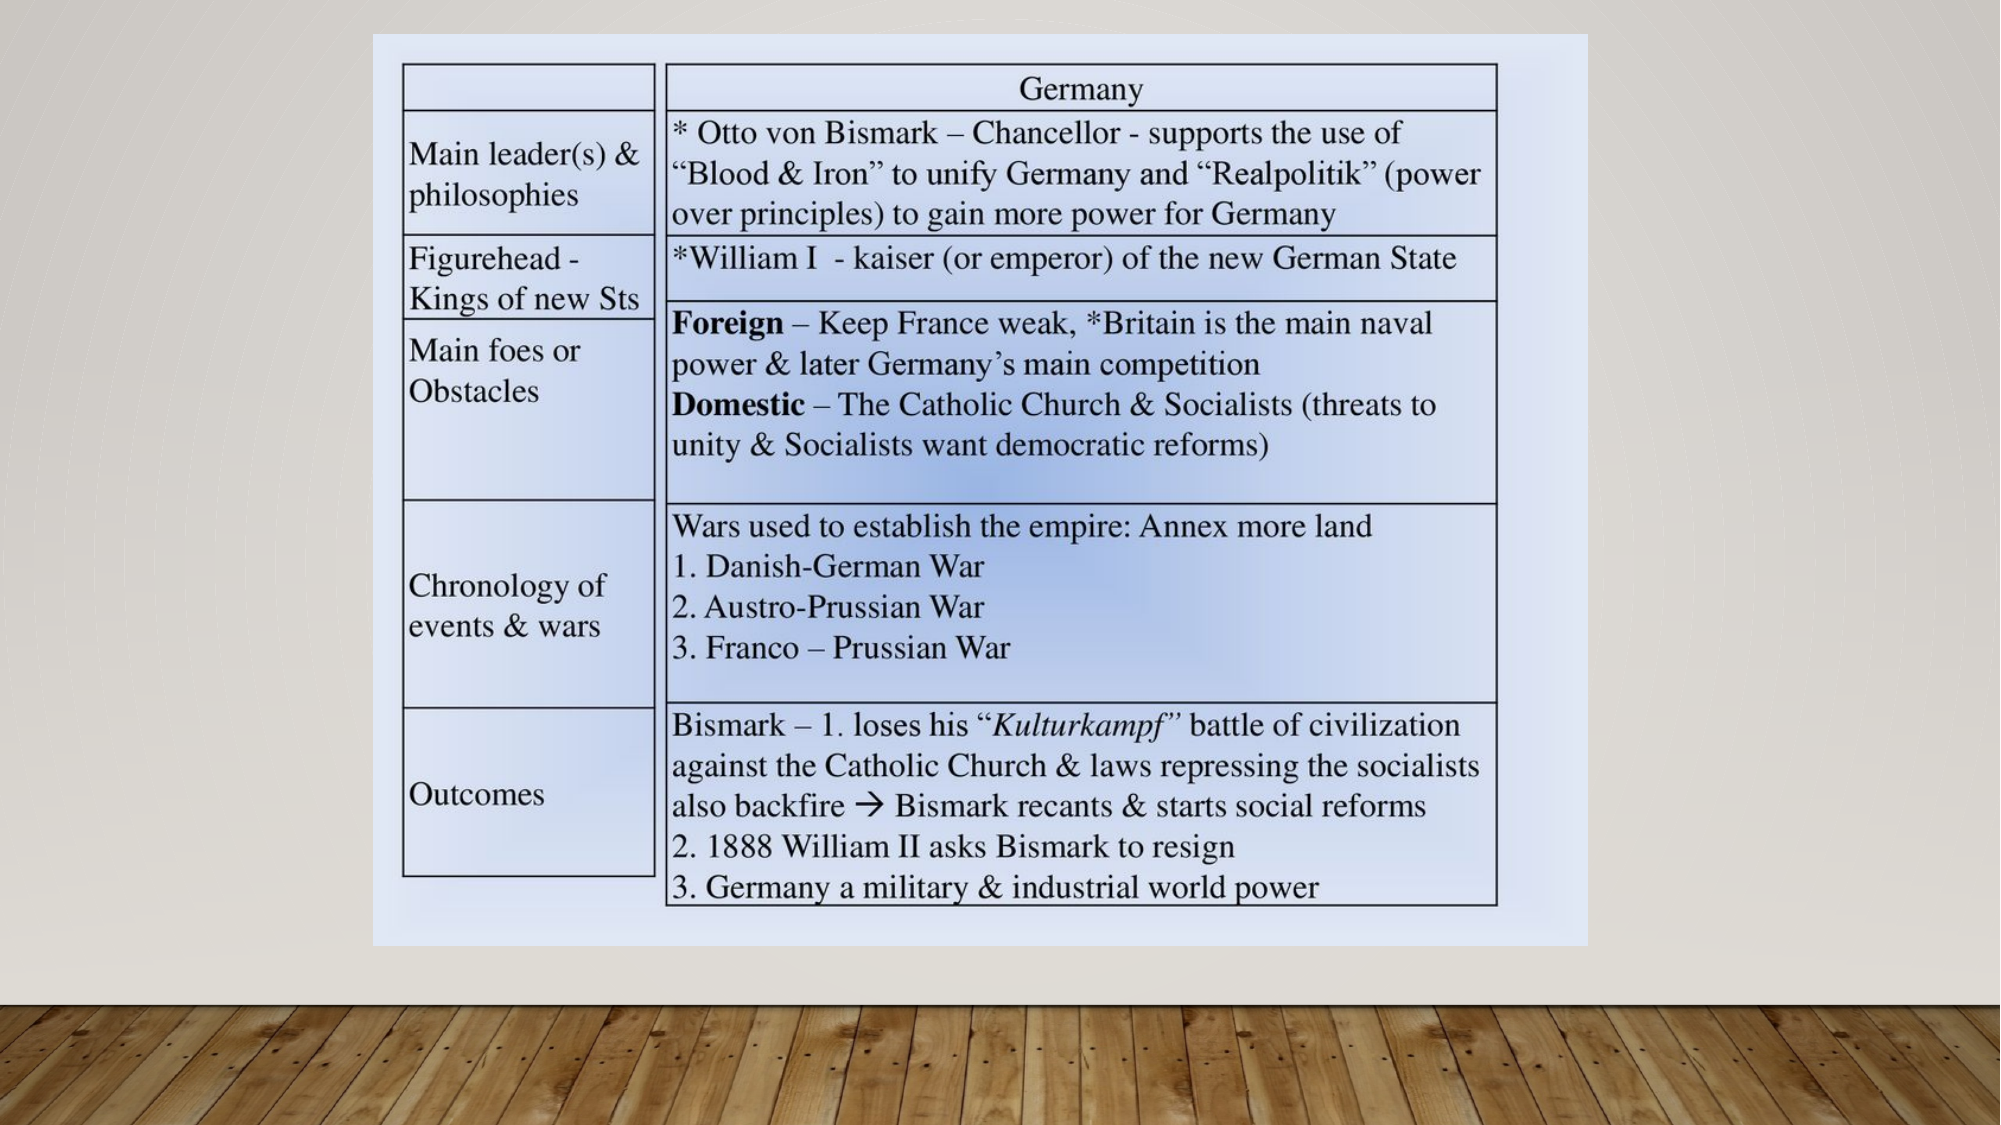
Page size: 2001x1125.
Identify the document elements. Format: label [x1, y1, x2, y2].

picture [0, 1005, 2000, 1125]
picture [372, 34, 1588, 946]
